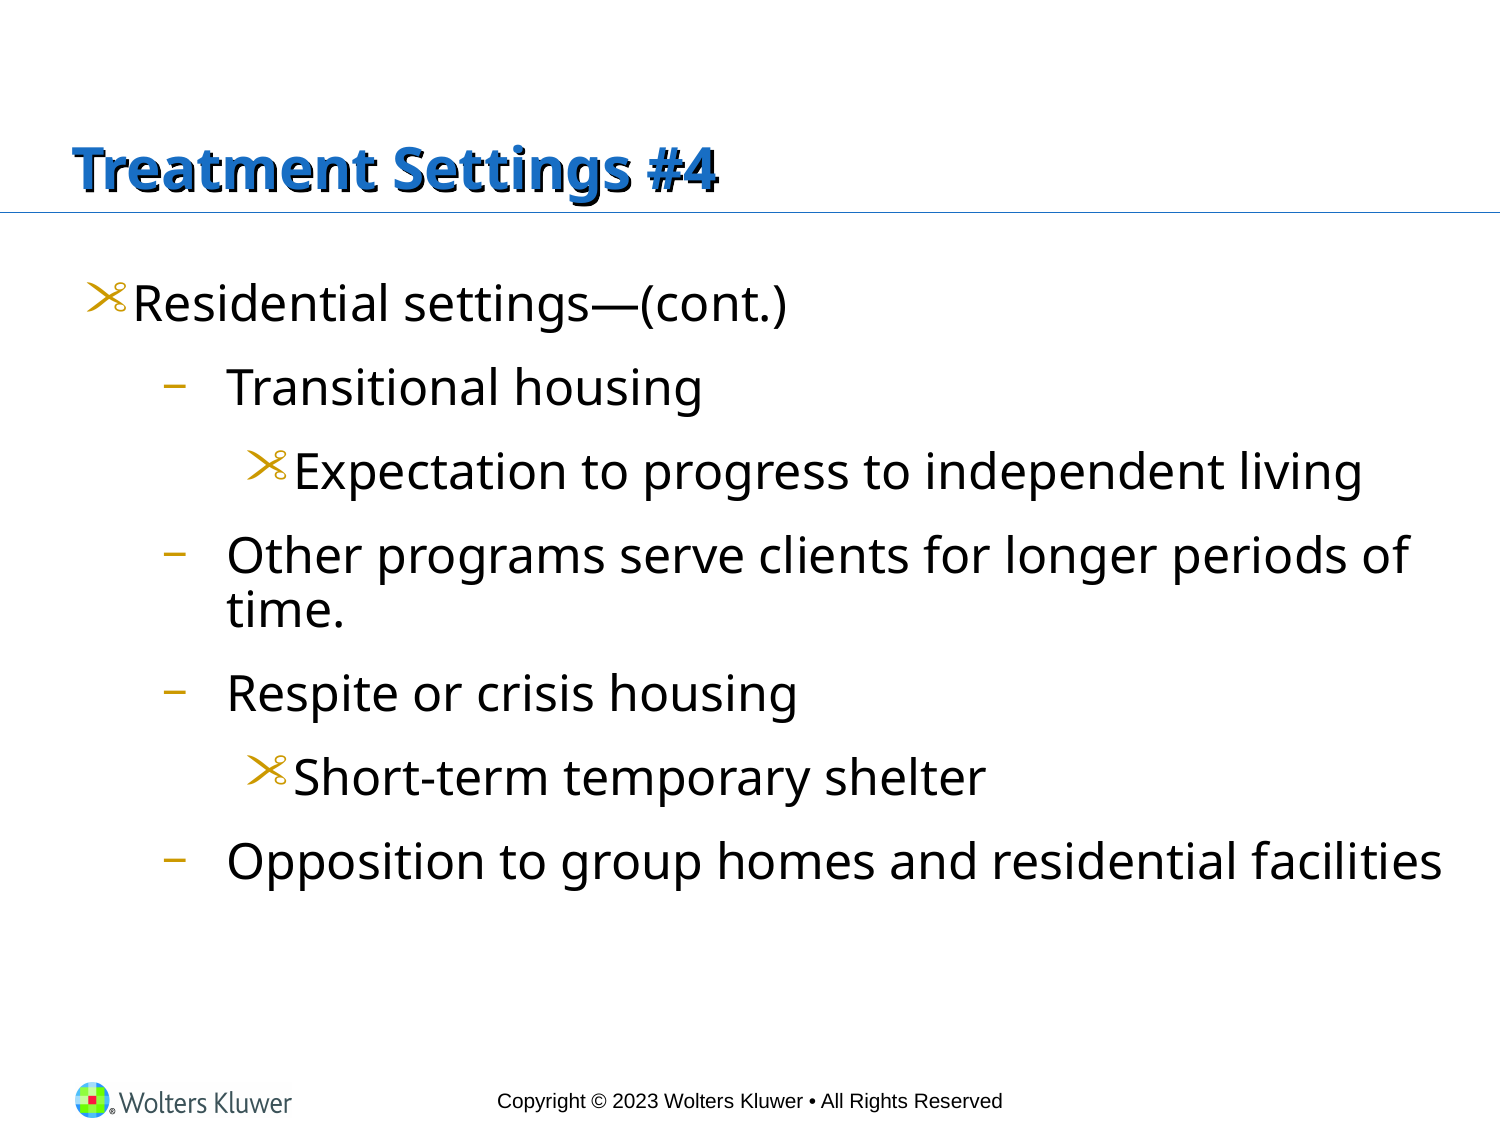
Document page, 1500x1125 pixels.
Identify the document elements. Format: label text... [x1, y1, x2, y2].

list Residential settings—(cont.) Transitional housing Expectation to progress to independent living Other programs serve clients for longer periods of time. Respite or crisis housing Short-term temporary shelter Opposition to group homes and residential facilities [69, 270, 1483, 876]
title Treatment Settings #4 [71, 138, 1470, 203]
picture [75, 1082, 292, 1118]
